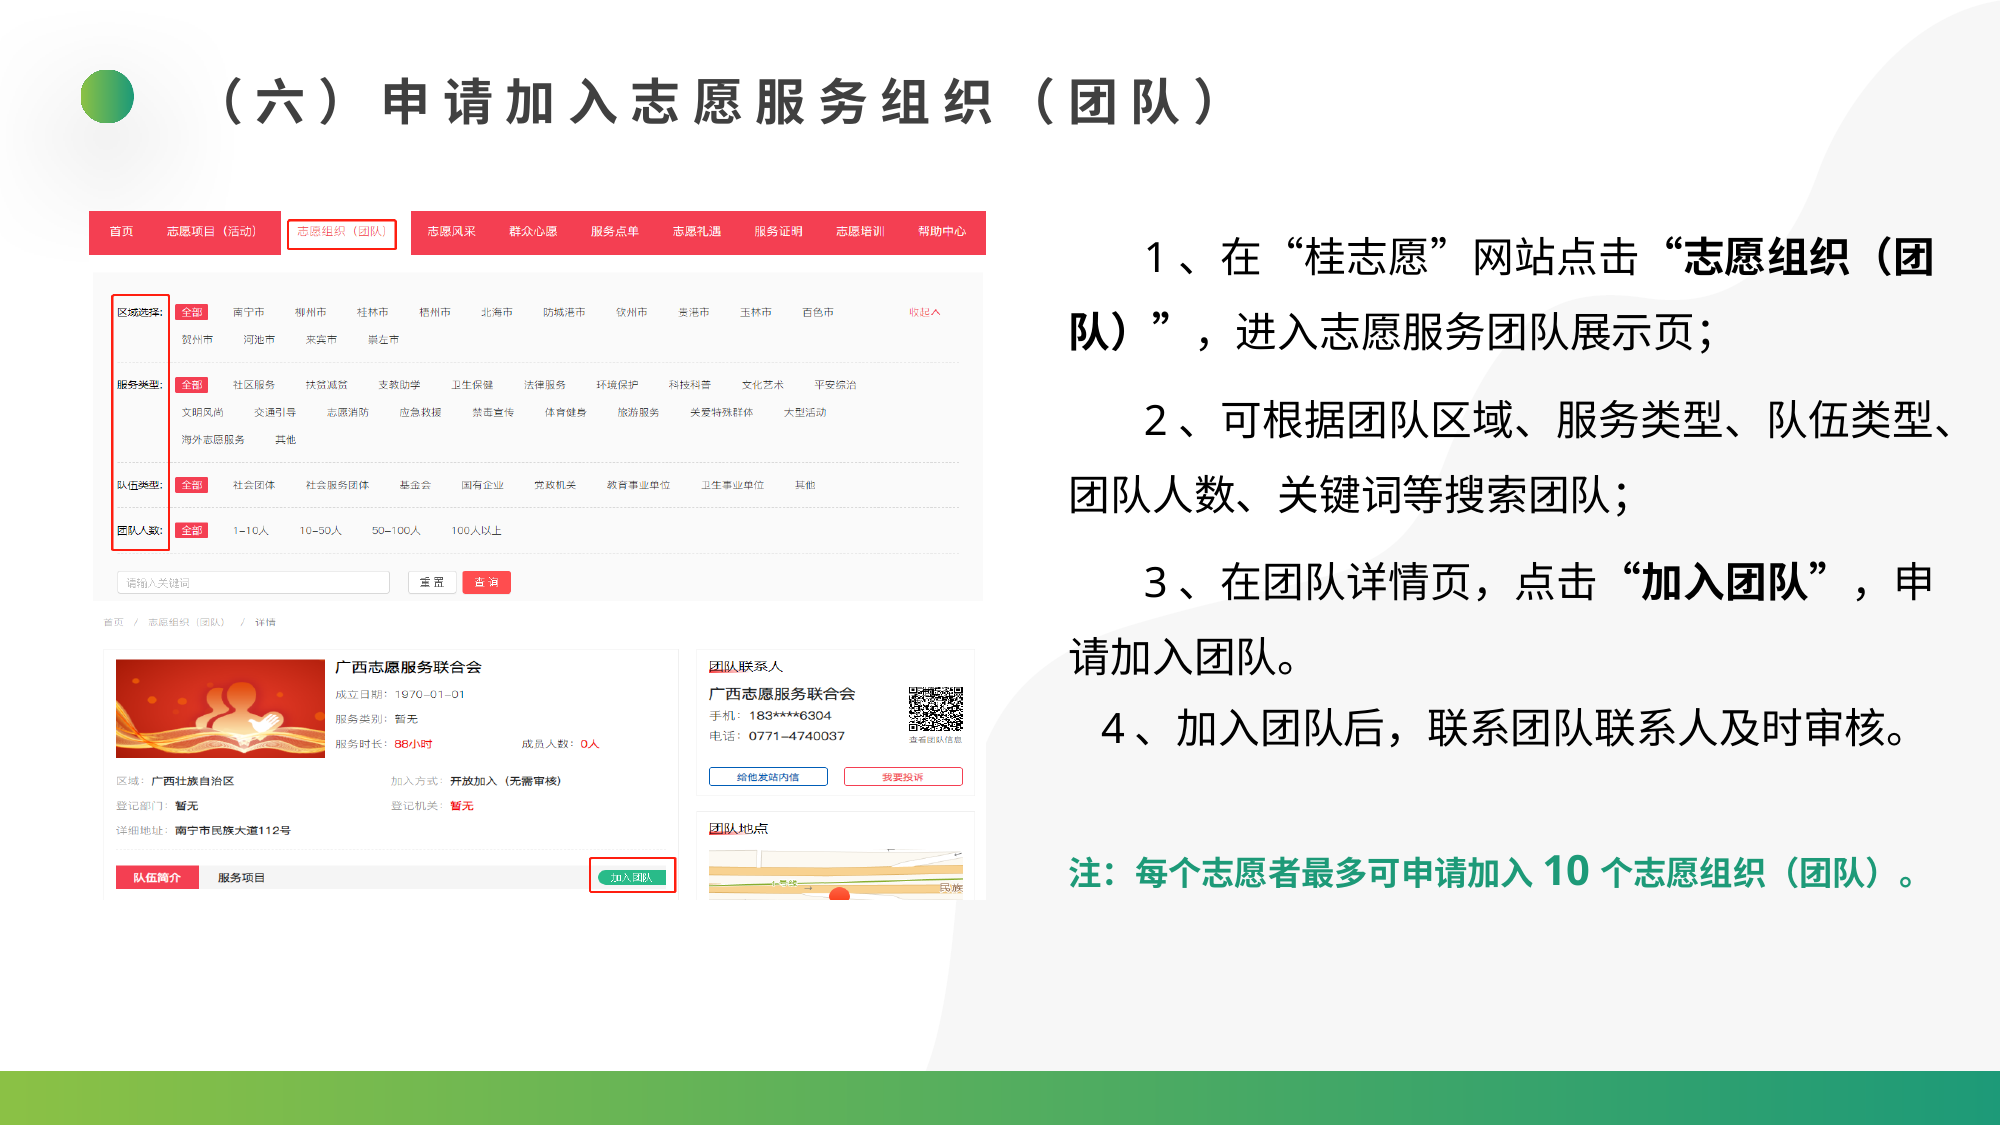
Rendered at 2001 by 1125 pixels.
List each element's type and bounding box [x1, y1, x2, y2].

picture [89, 211, 986, 900]
text_box [0, 0, 2000, 1125]
